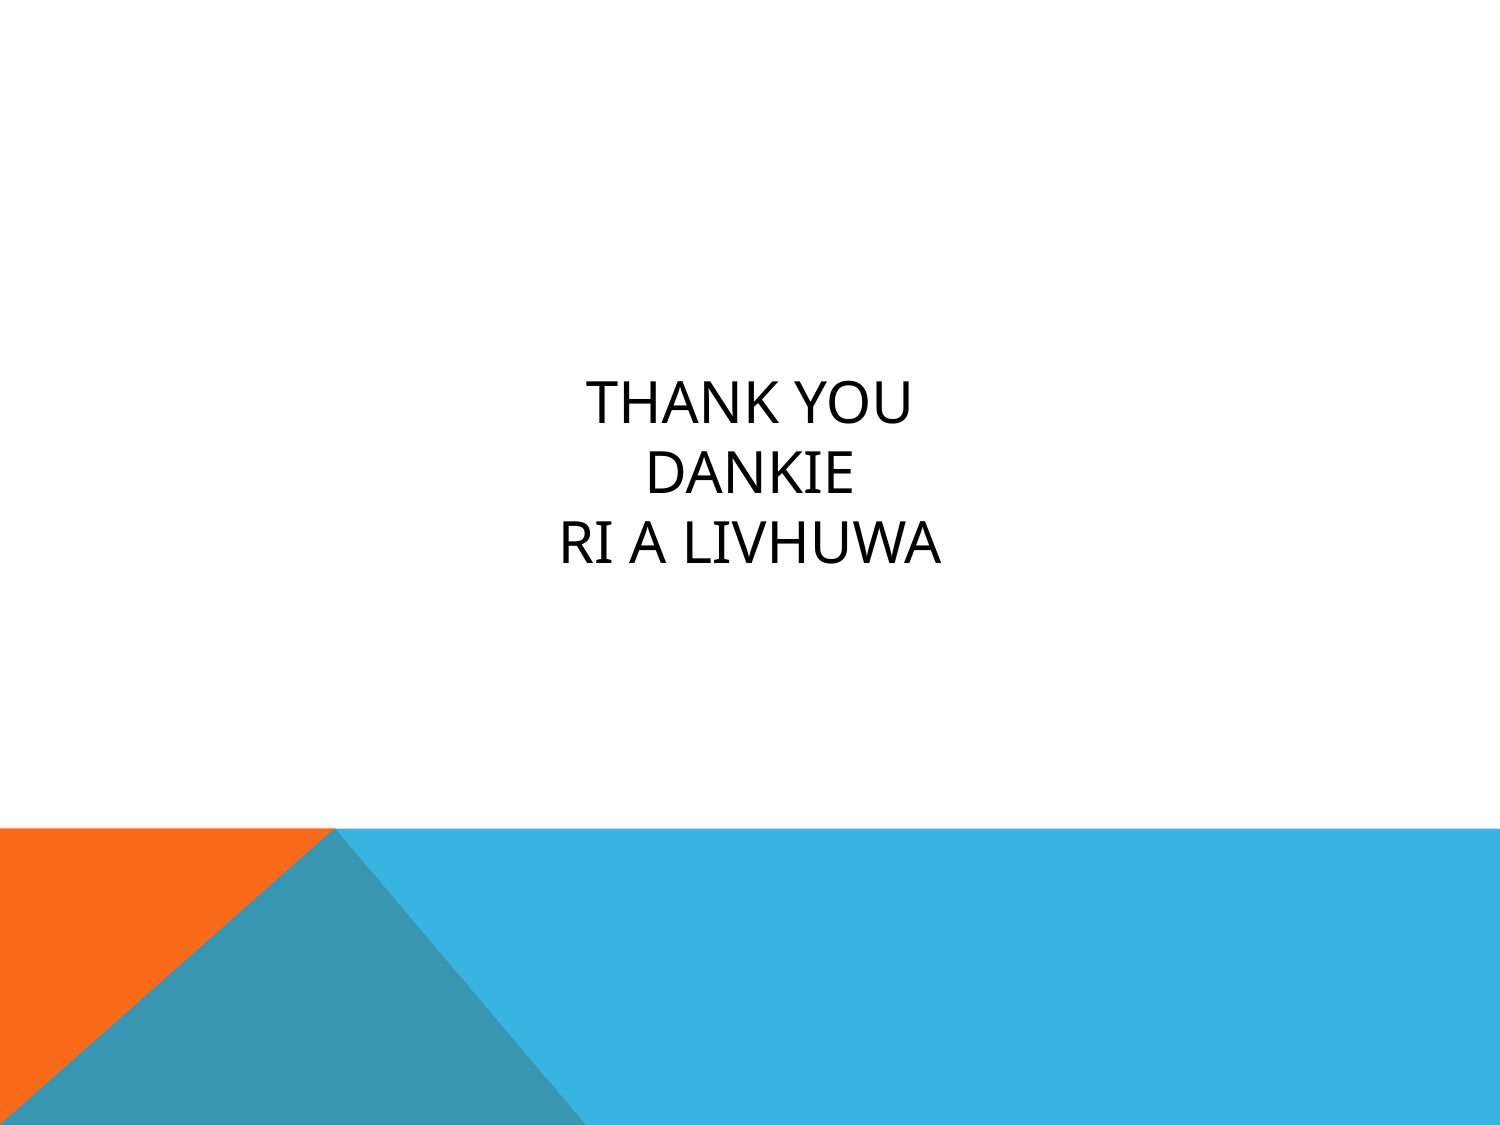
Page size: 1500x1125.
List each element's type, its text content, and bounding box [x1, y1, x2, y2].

title THANK YOU dankie ri a livhuwa [112, 349, 1388, 591]
